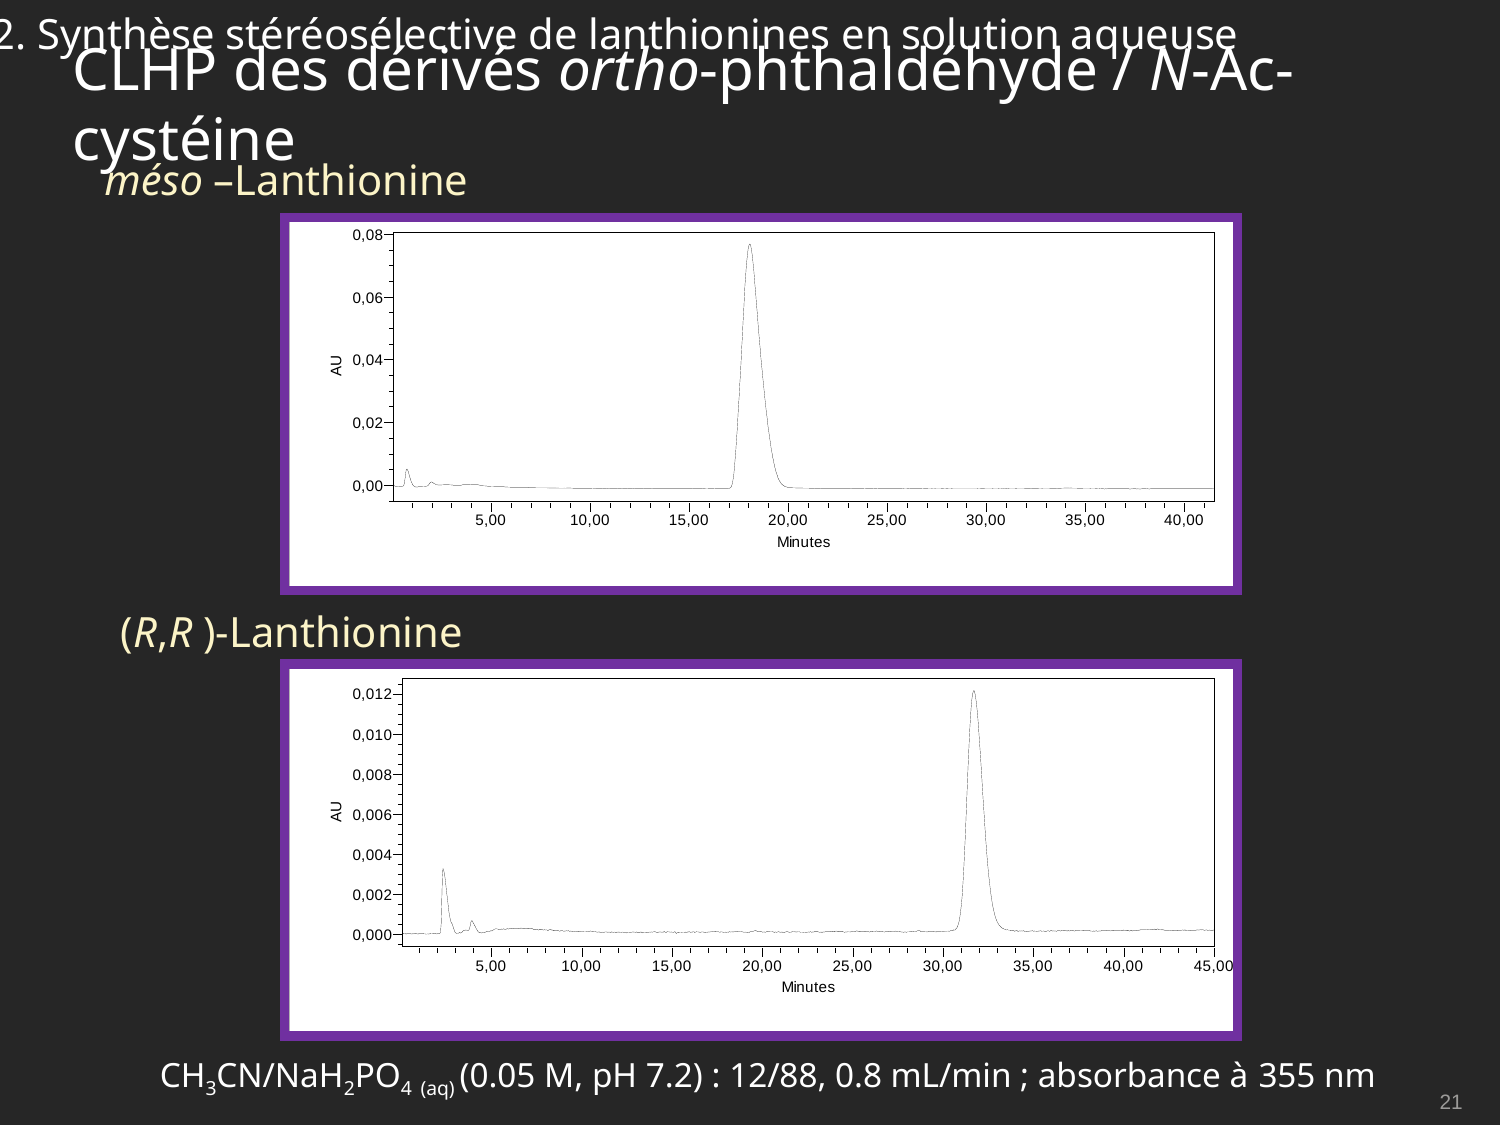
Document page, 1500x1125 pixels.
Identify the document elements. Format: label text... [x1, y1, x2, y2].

text_box (R,R )-Lanthionine [64, 597, 519, 663]
slide_number 21 [1337, 1053, 1463, 1114]
picture [289, 221, 1234, 587]
picture [289, 668, 1234, 1032]
text_box 2. Synthèse stéréosélective de lanthionines en solution aqueuse [0, 0, 1254, 66]
text_box méso –Lanthionine [64, 145, 519, 211]
title CLHP des dérivés ortho-phthaldéhyde / N-Ac-cystéine [64, 54, 1415, 149]
text_box CH3CN/NaH2PO4 (aq) (0.05 M, pH 7.2) : 12/88, 0.8 mL/min ; absorbance à 355 nm [41, 1046, 1495, 1107]
